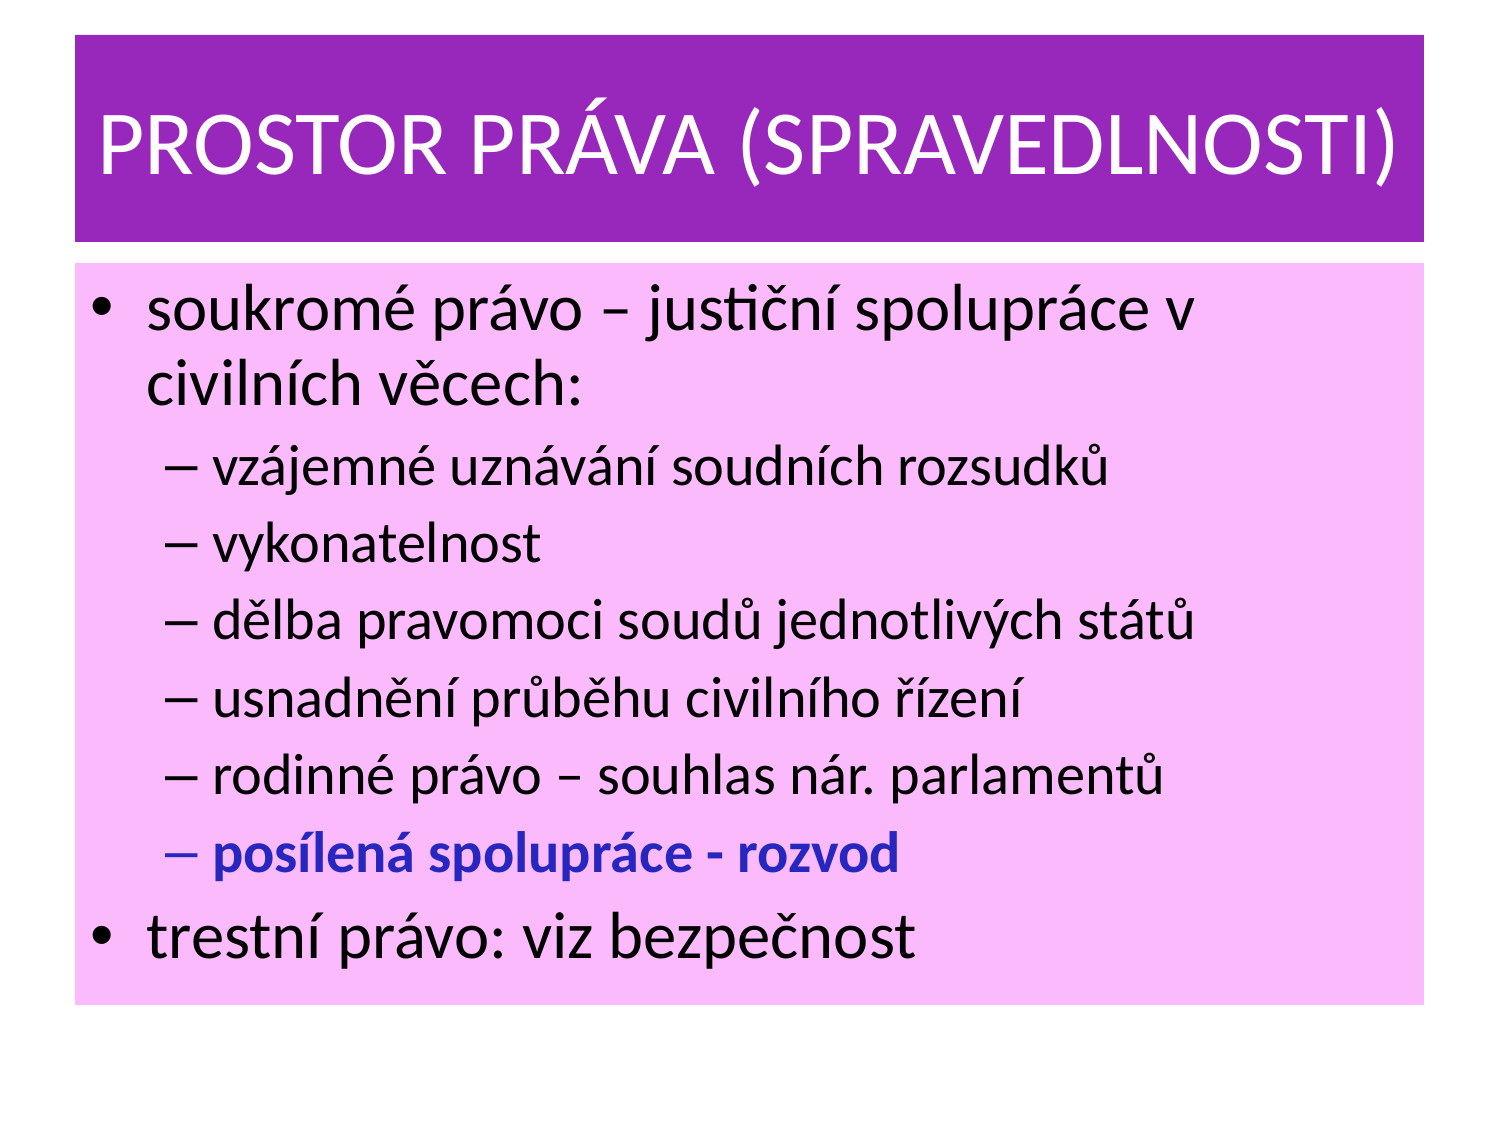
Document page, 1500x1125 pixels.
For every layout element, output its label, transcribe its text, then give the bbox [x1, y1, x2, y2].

title PROSTOR PRÁVA (SPRAVEDLNOSTI) [75, 34, 1424, 242]
list soukromé právo – justiční spolupráce v civilních věcech: vzájemné uznávání soudních rozsudků vykonatelnost dělba pravomoci soudů jednotlivých států usnadnění průběhu civilního řízení rodinné právo – souhlas nár. parlamentů posílená spolupráce - rozvod trestní právo: viz bezpečnost [75, 263, 1424, 1005]
